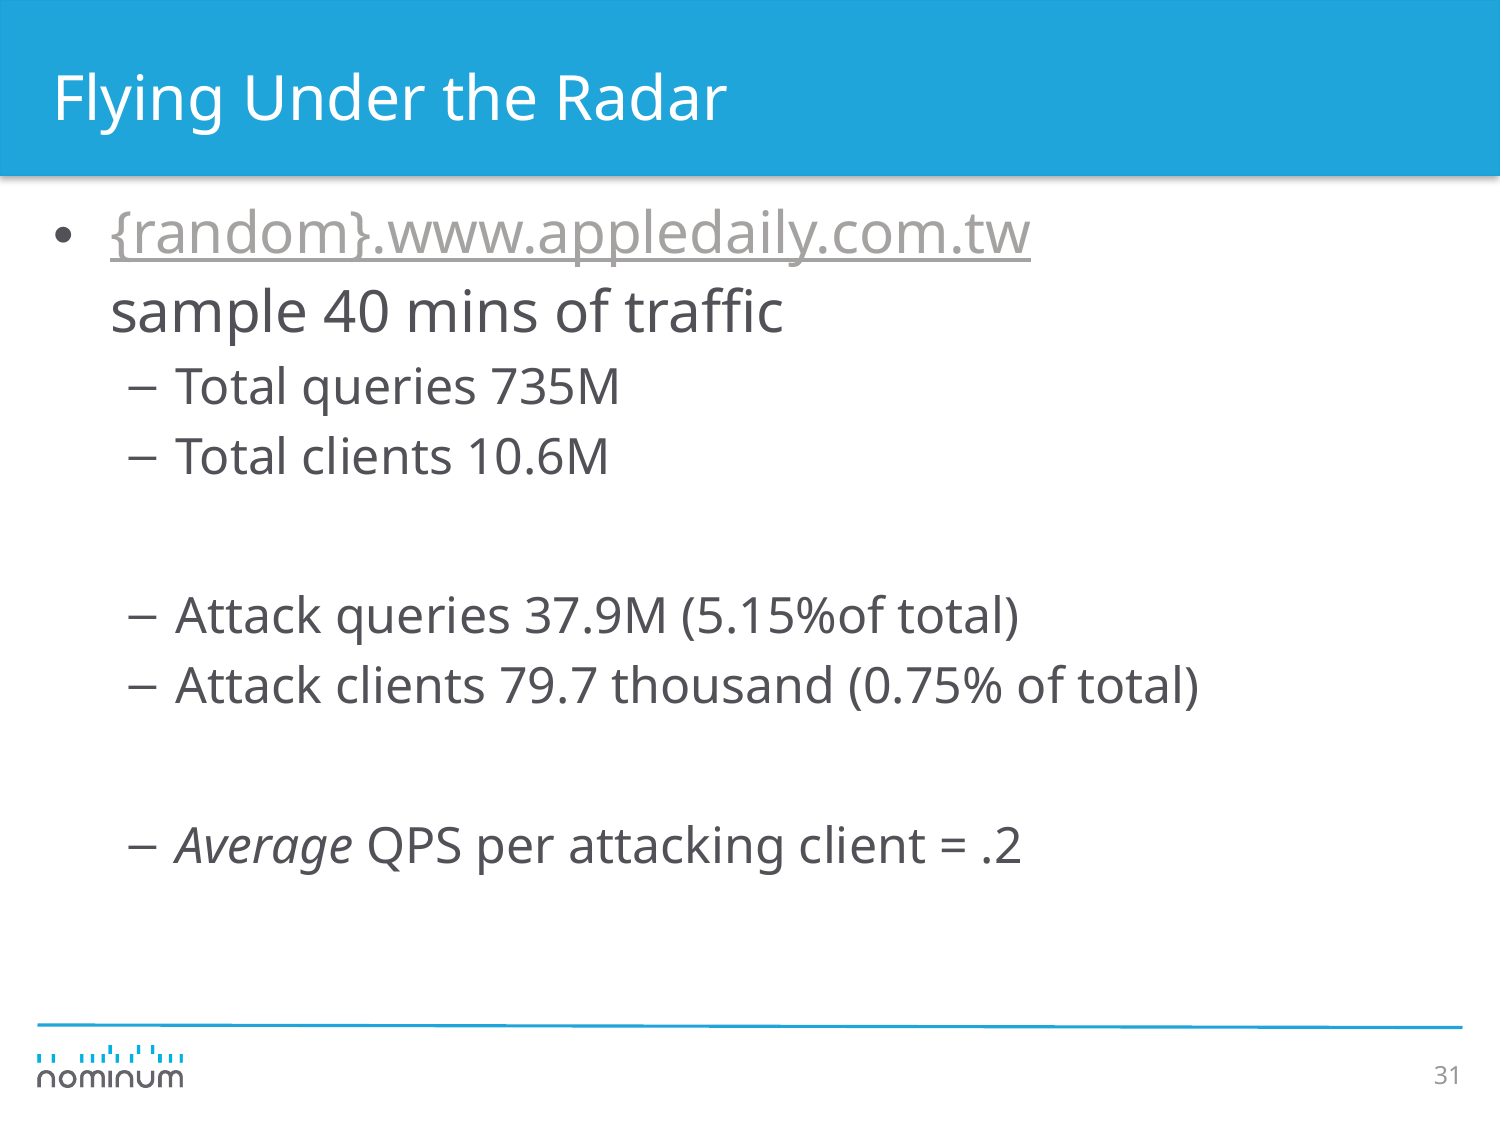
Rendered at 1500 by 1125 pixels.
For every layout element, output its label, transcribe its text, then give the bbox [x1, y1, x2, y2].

list {random}.www.appledaily.com.tw sample 40 mins of traffic Total queries 735M Total clients 10.6M Attack queries 37.9M (5.15%of total) Attack clients 79.7 thousand (0.75% of total) Average QPS per attacking client = .2 [38, 187, 1463, 1000]
picture [37, 1045, 183, 1088]
slide_number 31 [1112, 1027, 1463, 1088]
title Flying Under the Radar [37, 38, 1464, 163]
